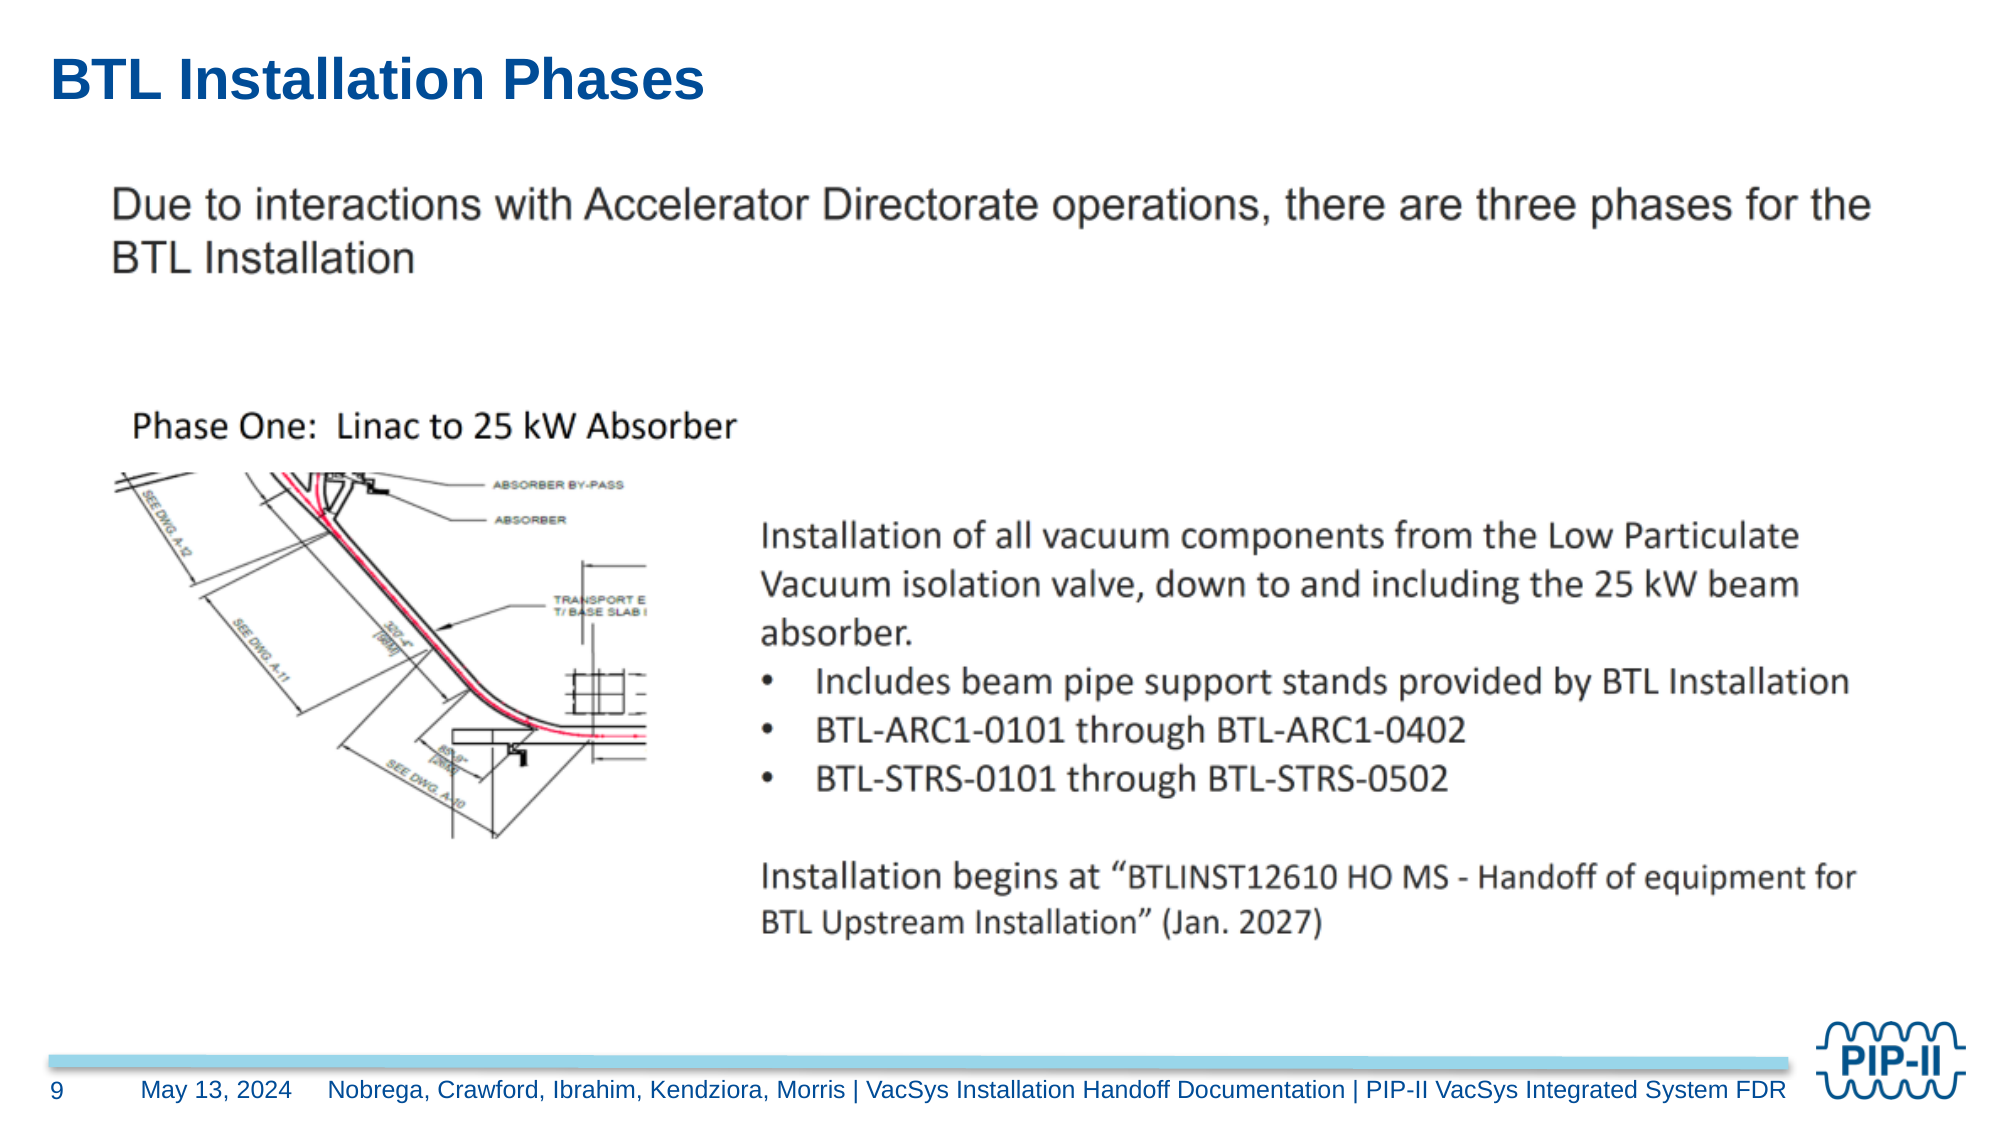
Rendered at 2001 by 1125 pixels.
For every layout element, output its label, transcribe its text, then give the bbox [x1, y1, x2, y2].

picture [1816, 1021, 1966, 1100]
picture [96, 167, 1884, 949]
slide_number 9 [50, 1074, 141, 1114]
footer Nobrega, Crawford, Ibrahim, Kendziora, Morris | VacSys Installation Handoff Documentation | PIP-II VacSys Integrated System FDR [320, 1073, 1797, 1113]
title BTL Installation Phases [50, 41, 1950, 112]
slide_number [141, 1074, 309, 1114]
